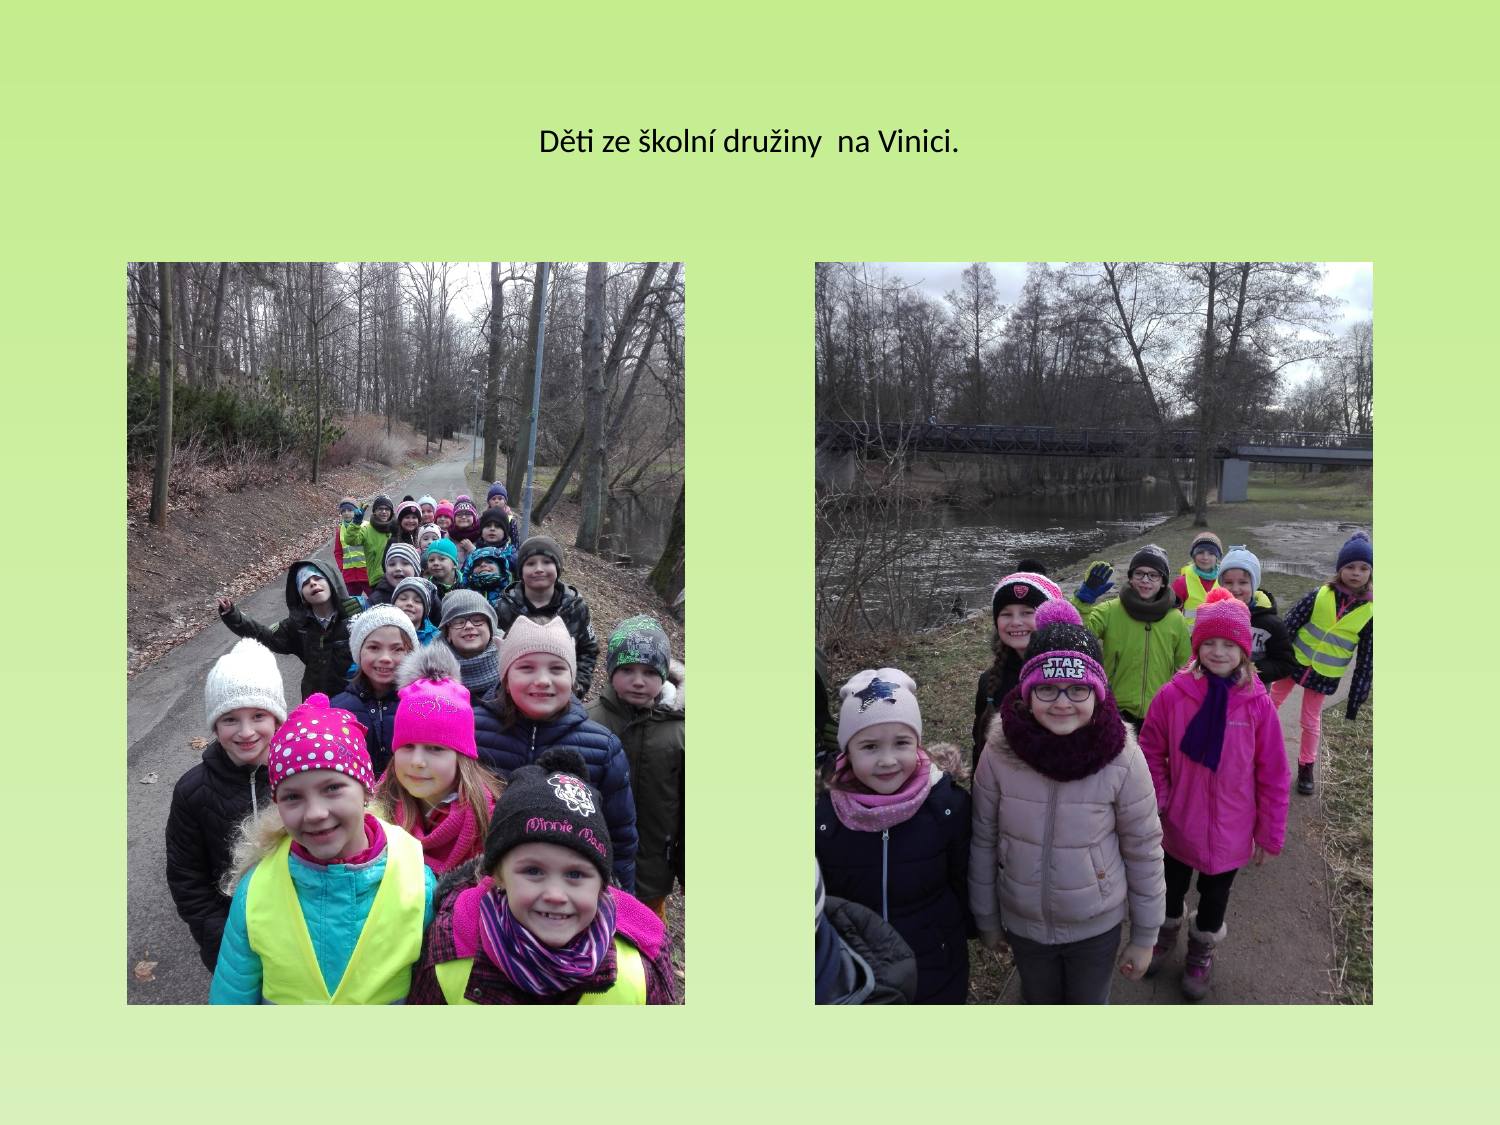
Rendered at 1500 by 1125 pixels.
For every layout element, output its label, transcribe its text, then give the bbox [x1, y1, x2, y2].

title Děti ze školní družiny na Vinici. [75, 45, 1425, 233]
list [127, 262, 685, 1006]
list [815, 262, 1373, 1006]
